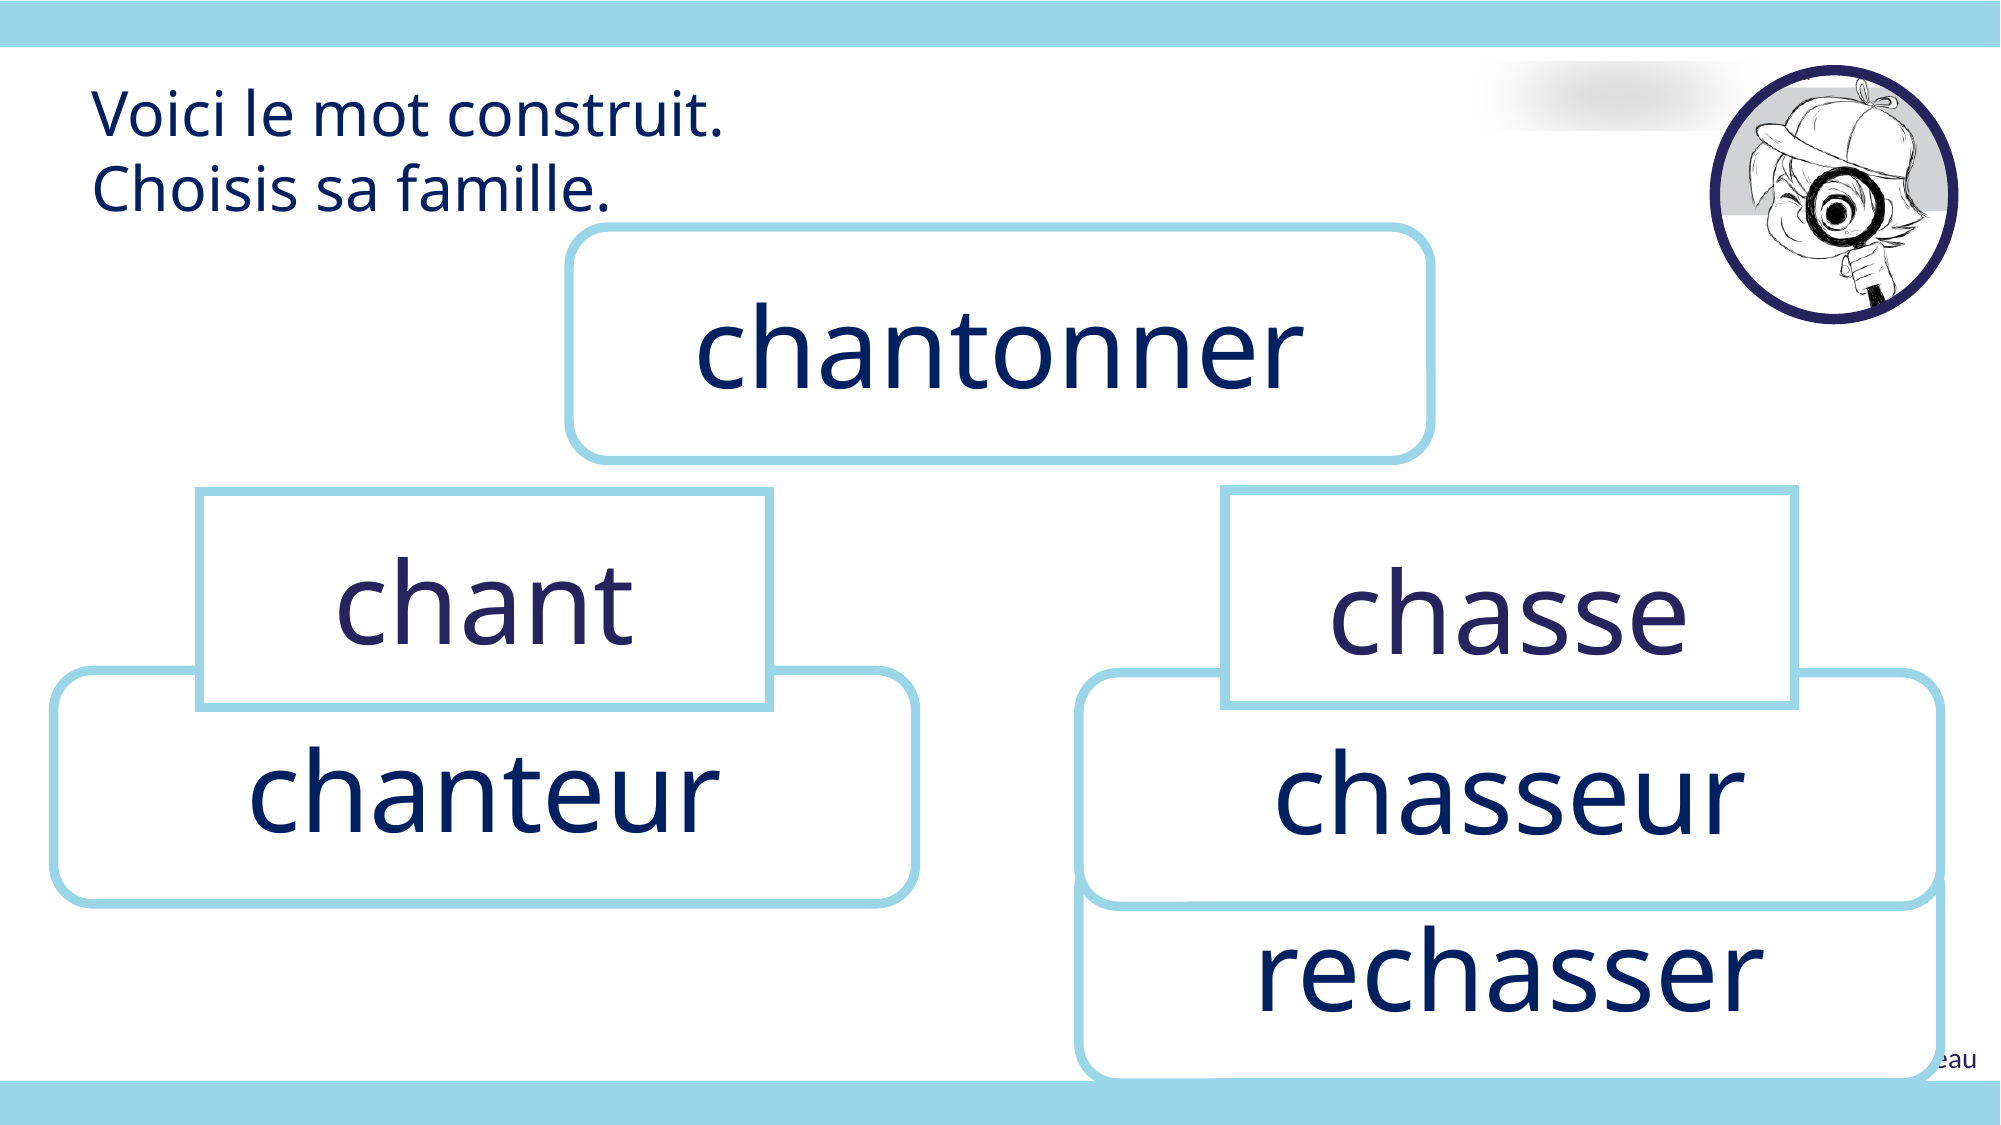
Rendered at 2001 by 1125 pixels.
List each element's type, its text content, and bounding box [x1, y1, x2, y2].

text_box chasse [1313, 532, 1707, 686]
picture [1714, 70, 1954, 320]
text_box [1224, 489, 1796, 707]
text_box chant [318, 522, 651, 675]
text_box chanteur [52, 669, 917, 905]
text_box chantonner [568, 225, 1432, 462]
text_box [0, 3, 2000, 45]
text_box chasseur [1077, 671, 1942, 908]
text_box Voici le mot construit. Choisis sa famille. [76, 67, 1338, 232]
text_box rechasser [1077, 878, 1942, 1084]
picture [1757, 950, 1954, 1035]
text_box [199, 491, 770, 708]
text_box © Nathalie Chapleau [1914, 1032, 2000, 1083]
text_box [0, 1083, 2000, 1125]
